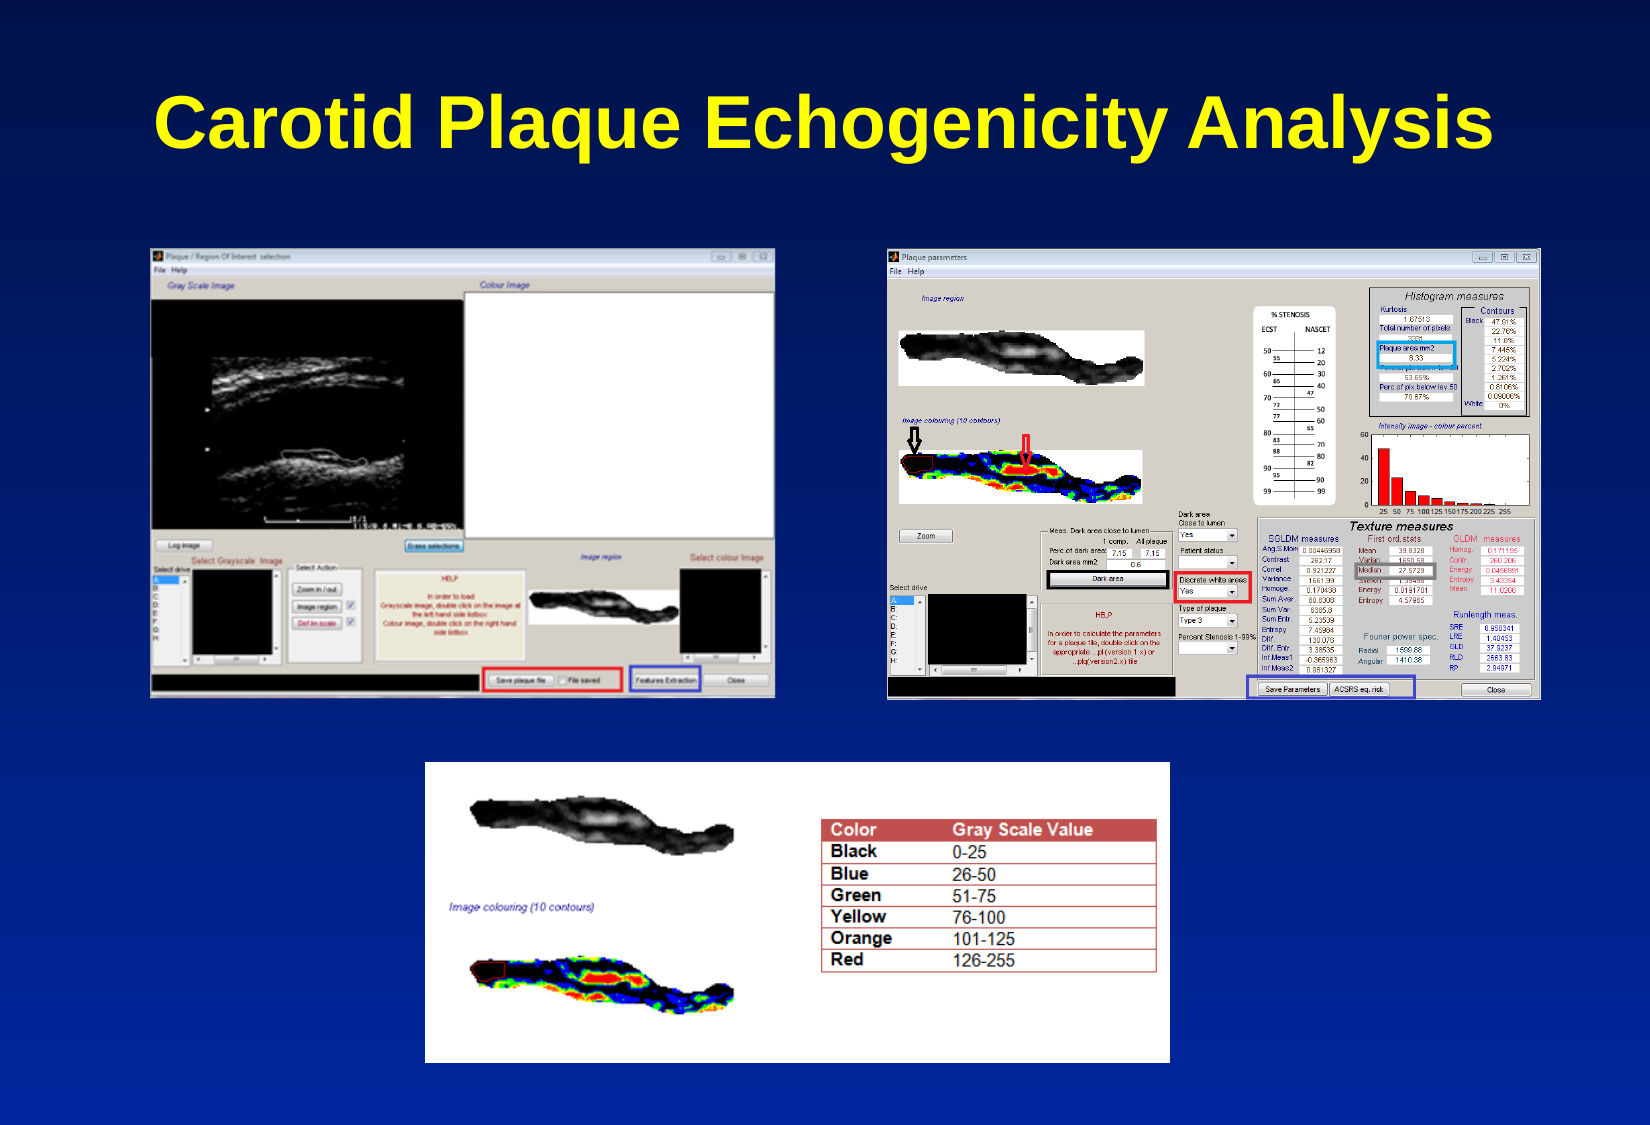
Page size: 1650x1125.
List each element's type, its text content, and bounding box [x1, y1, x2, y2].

picture [424, 762, 1170, 1063]
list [149, 248, 777, 701]
title Carotid Plaque Echogenicity Analysis [123, 50, 1527, 188]
picture [887, 248, 1541, 701]
